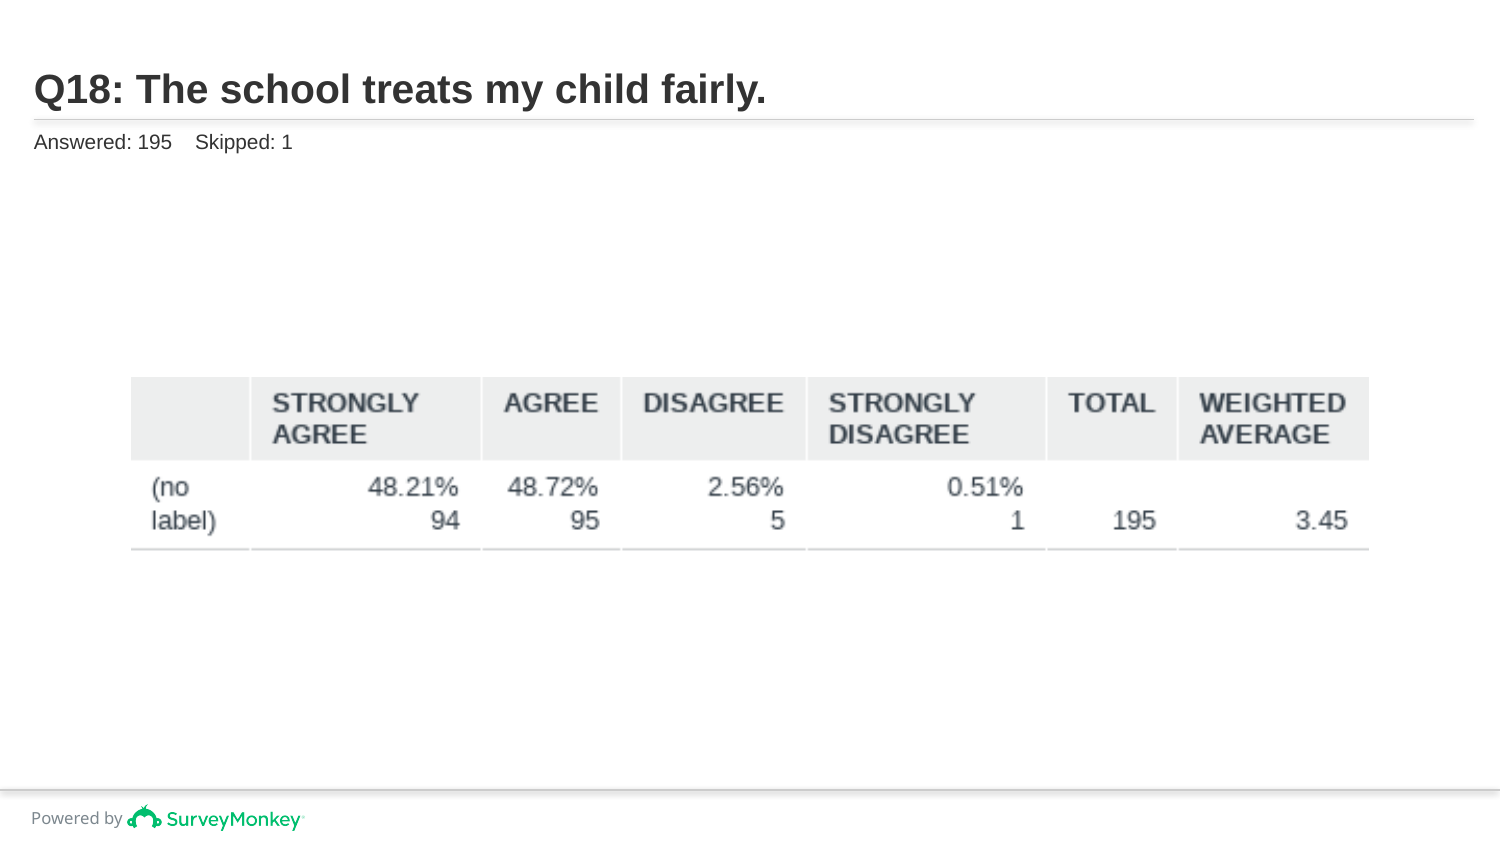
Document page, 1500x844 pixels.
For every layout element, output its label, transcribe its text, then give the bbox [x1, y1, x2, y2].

title Q18: The school treats my child fairly. [18, 54, 1369, 119]
picture [116, 793, 316, 842]
picture [131, 377, 1369, 553]
list Answered: 195 Skipped: 1 [18, 120, 894, 162]
